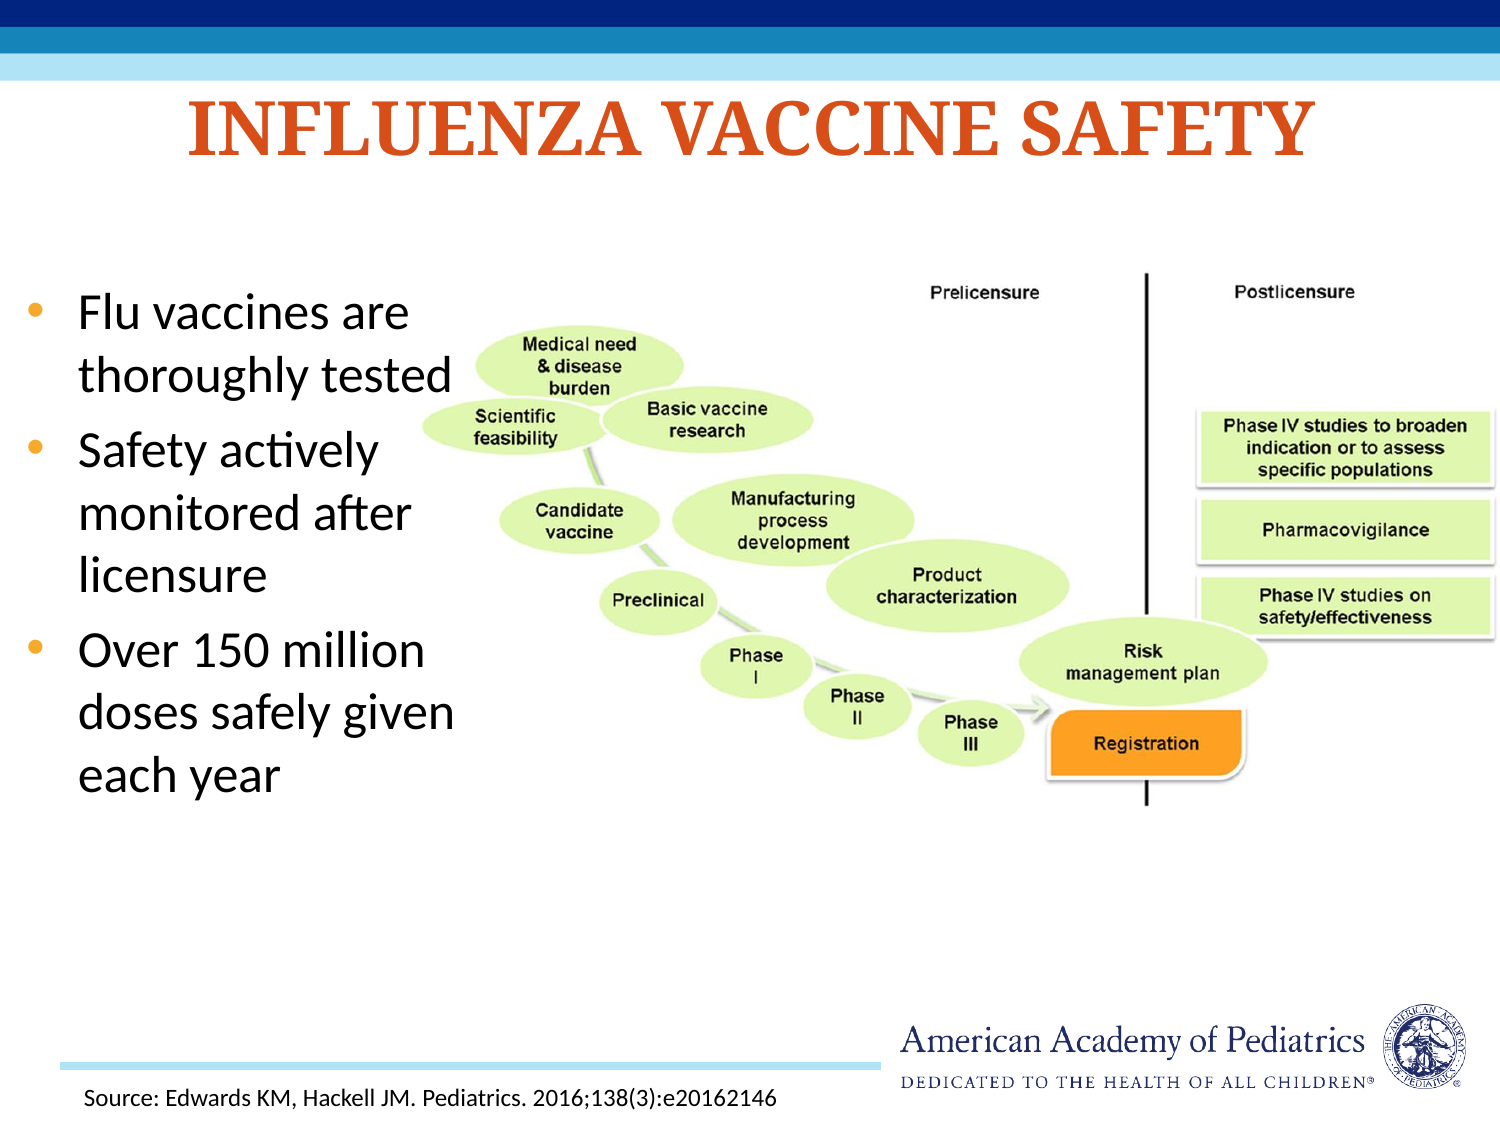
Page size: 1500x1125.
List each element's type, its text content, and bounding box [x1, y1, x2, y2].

title Influenza Vaccine Safety [76, 71, 1428, 179]
picture [900, 1004, 1466, 1089]
picture [419, 270, 1500, 808]
text_box Source: Edwards KM, Hackell JM. Pediatrics. 2016;138(3):e20162146 [76, 1073, 849, 1119]
list Flu vaccines are thoroughly tested Safety actively monitored after licensure Over 150 million doses safely given each year [18, 269, 470, 901]
